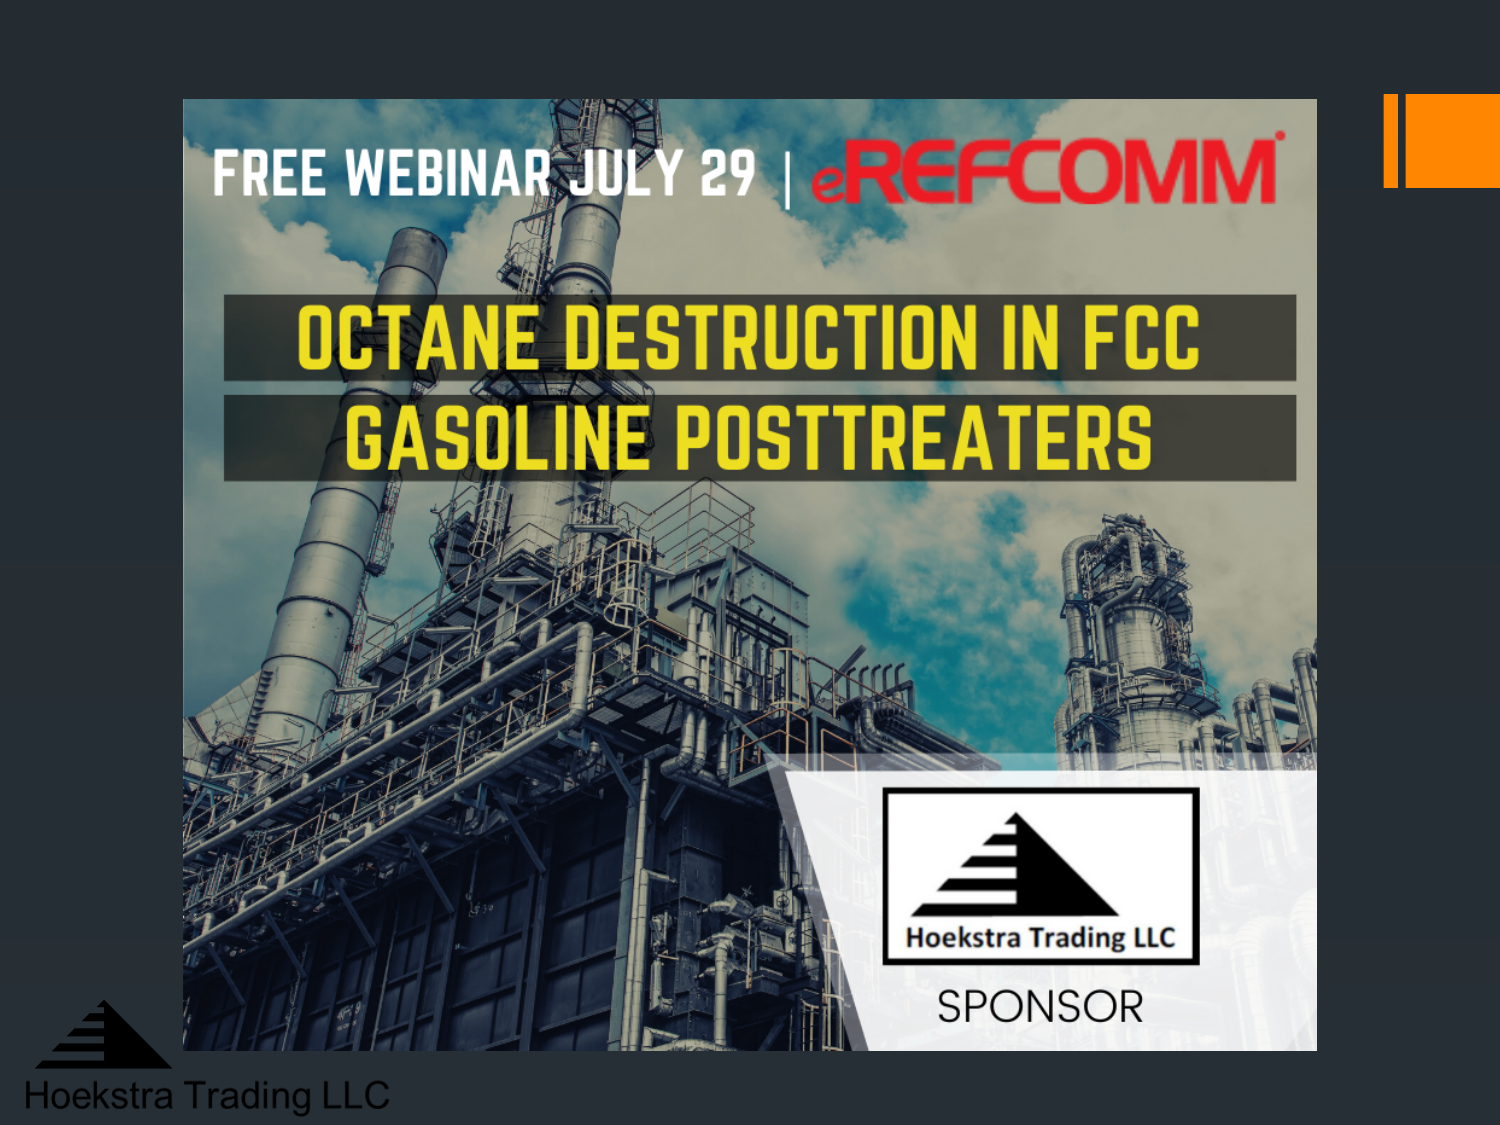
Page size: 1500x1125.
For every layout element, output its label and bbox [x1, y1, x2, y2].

picture [0, 99, 1372, 1125]
